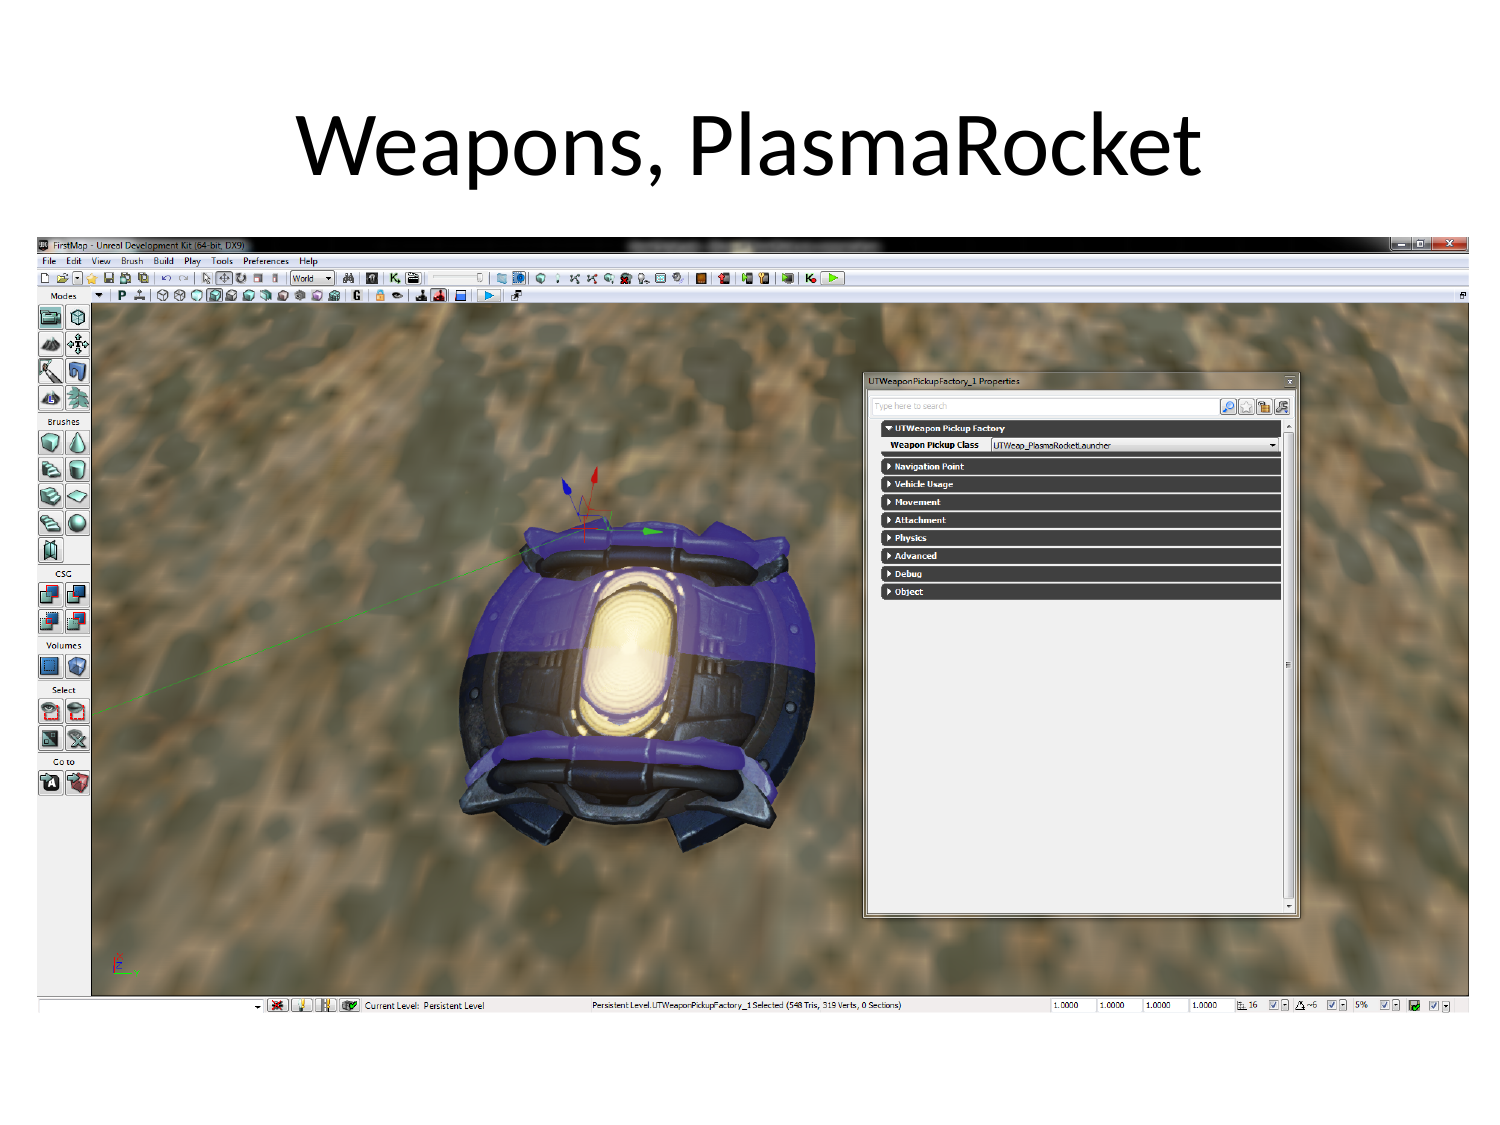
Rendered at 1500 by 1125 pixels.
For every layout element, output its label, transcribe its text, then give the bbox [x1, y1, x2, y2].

title Weapons, PlasmaRocket [75, 45, 1425, 233]
picture [37, 237, 1469, 1013]
